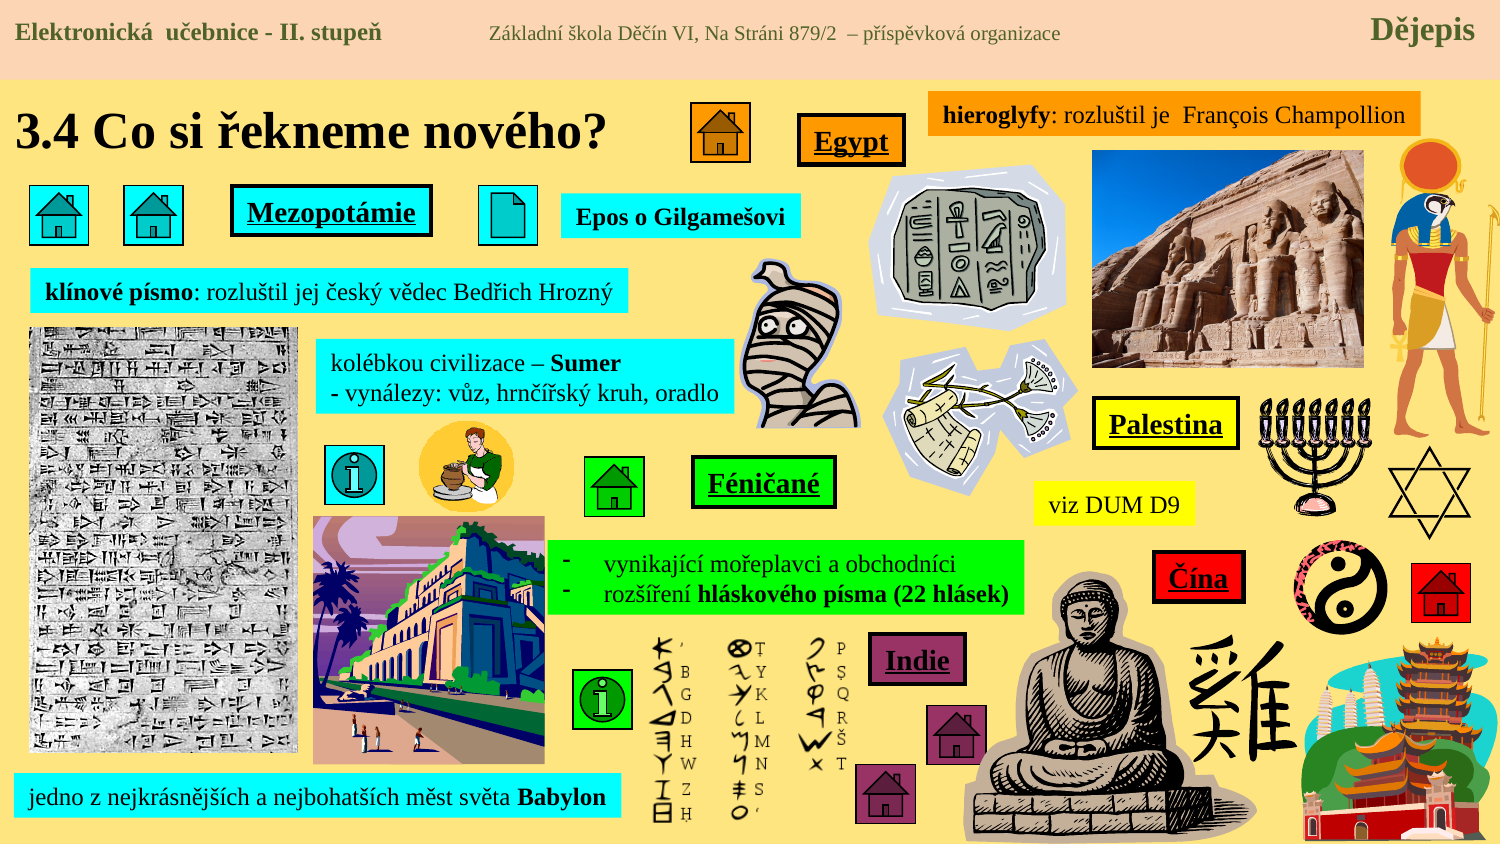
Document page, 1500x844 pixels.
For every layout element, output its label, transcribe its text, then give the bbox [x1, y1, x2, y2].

text_box vynikající mořeplavci a obchodníci rozšíření hláskového písma (22 hlásek) [551, 540, 1025, 615]
text_box [927, 705, 957, 765]
title 3.4 Co si řekneme nového? [0, 80, 792, 178]
picture [867, 161, 1070, 520]
text_box Egypt [799, 114, 904, 165]
text_box Palestina [1094, 398, 1239, 448]
picture [1092, 149, 1365, 368]
text_box Mezopotámie [232, 185, 431, 236]
text_box klínové písmo: rozluštil jej český vědec Bedřich Hrozný [30, 268, 629, 313]
text_box jedno z nejkrásnějších a nejbohatších měst světa Babylon [13, 773, 622, 818]
text_box Epos o Gilgamešovi [561, 193, 801, 239]
text_box hieroglyfy: rozluštil je François Champollion [928, 91, 1421, 136]
picture [1389, 138, 1500, 438]
text_box [478, 185, 538, 245]
text_box [29, 185, 89, 245]
text_box Indie [870, 634, 957, 684]
picture [29, 327, 298, 753]
text_box [123, 185, 184, 245]
picture [737, 256, 863, 431]
text_box Elektronická učebnice - II. stupeň Základní škola Děčín VI, Na Stráni 879/2 – příspěvková organizace Dějepis [0, 0, 1500, 80]
picture [643, 634, 857, 826]
text_box Čína [1153, 551, 1244, 562]
text_box [690, 102, 751, 162]
text_box [584, 457, 644, 517]
text_box [572, 670, 633, 730]
text_box [860, 764, 916, 824]
text_box viz DUM D9 [1064, 481, 1196, 526]
text_box kolébkou civilizace – Sumer - vynálezy: vůz, hrnčířský kruh, oradlo [315, 338, 732, 414]
picture [1257, 397, 1373, 517]
text_box [1411, 563, 1471, 623]
text_box [324, 445, 384, 505]
picture [419, 421, 515, 512]
text_box Féničané [692, 457, 835, 507]
picture [312, 516, 545, 765]
picture [962, 445, 1500, 844]
